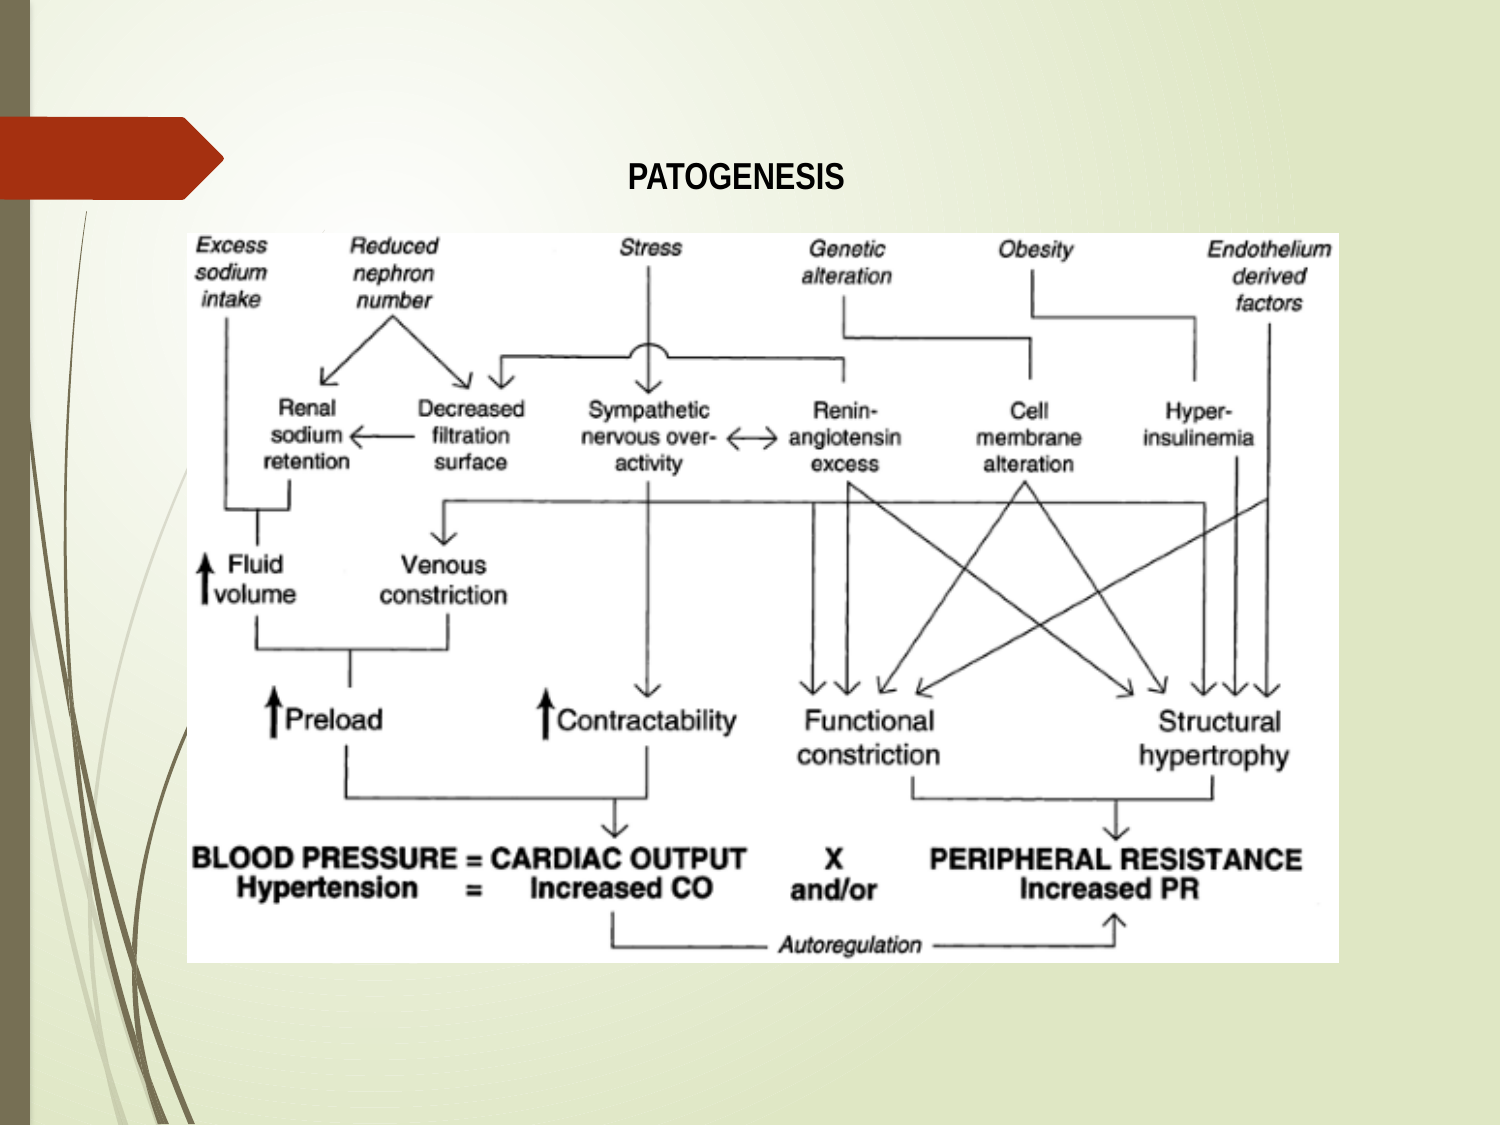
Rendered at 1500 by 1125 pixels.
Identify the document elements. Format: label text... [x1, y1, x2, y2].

picture [187, 233, 1339, 963]
text_box PATOGENESIS [613, 144, 861, 205]
